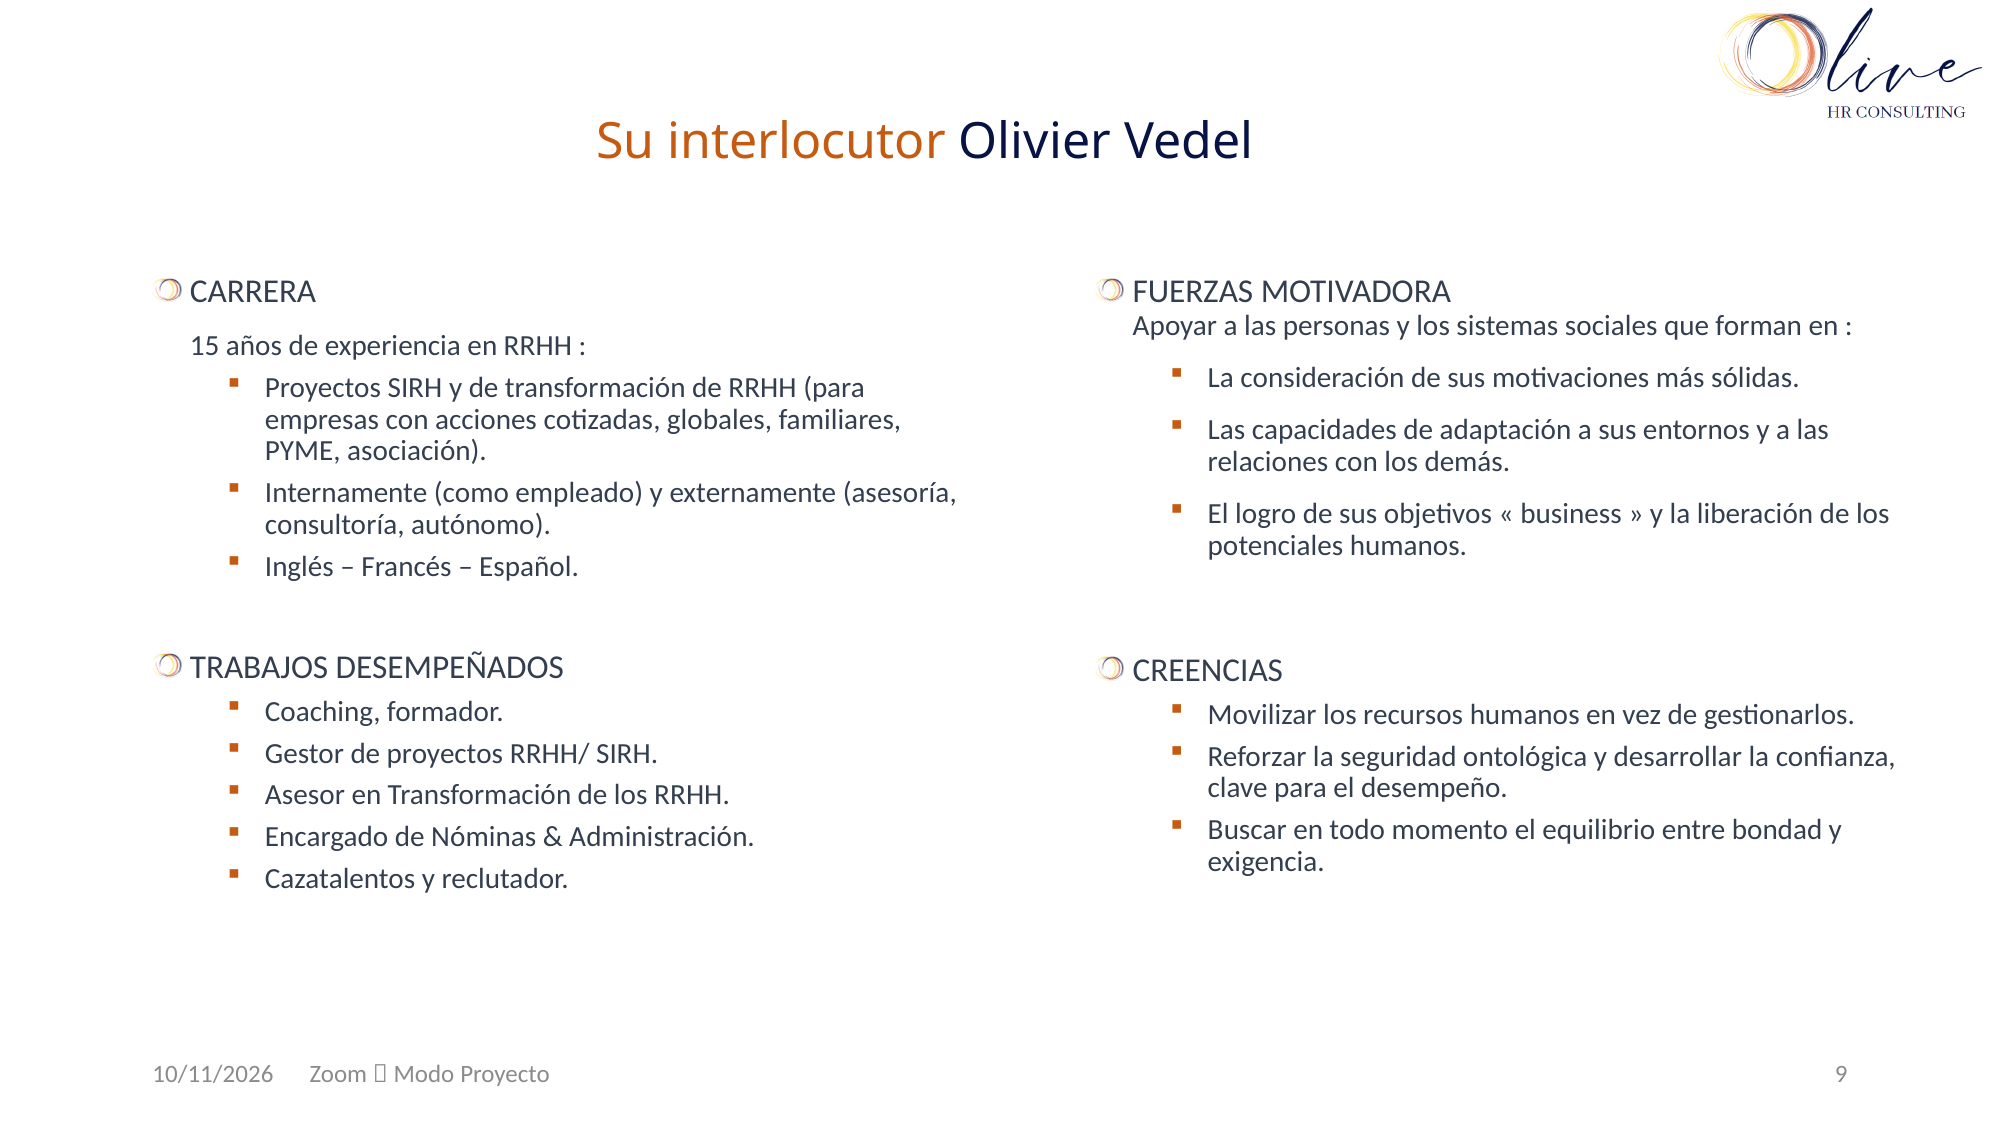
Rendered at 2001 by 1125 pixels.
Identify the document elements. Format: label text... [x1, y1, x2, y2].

slide_number 9 [1412, 1042, 1863, 1103]
picture [1712, 0, 1985, 123]
text_box FUERZAS MOTIVADORA Apoyar a las personas y los sistemas sociales que forman en : La consideración de sus motivaciones más sólidas. Las capacidades de adaptación a sus entornos y a las relaciones con los demás. El logro de sus objetivos « business » y la liberación de los potenciales humanos. CREENCIAS Movilizar los recursos humanos en vez de gestionarlos. Reforzar la seguridad ontológica y desarrollar la confianza, clave para el desempeño. Buscar en todo momento el equilibrio entre bondad y exigencia. [1080, 266, 1937, 1014]
picture [152, 653, 182, 678]
picture [1095, 656, 1124, 681]
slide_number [137, 1042, 294, 1103]
list CARRERA 15 años de experiencia en RRHH : Proyectos SIRH y de transformación de RRHH (para empresas con acciones cotizadas, globales, familiares, PYME, asociación). Internamente (como empleado) y externamente (asesoría, consultoría, autónomo). Inglés – Francés – Español. TRABAJOS DESEMPEÑADOS Coaching, formador. Gestor de proyectos RRHH/ SIRH. Asesor en Transformación de los RRHH. Encargado de Nóminas & Administración. Cazatalentos y reclutador. [137, 266, 995, 1014]
picture [1095, 278, 1124, 302]
title Su interlocutor Olivier Vedel [137, 59, 1713, 226]
picture [152, 278, 182, 302]
